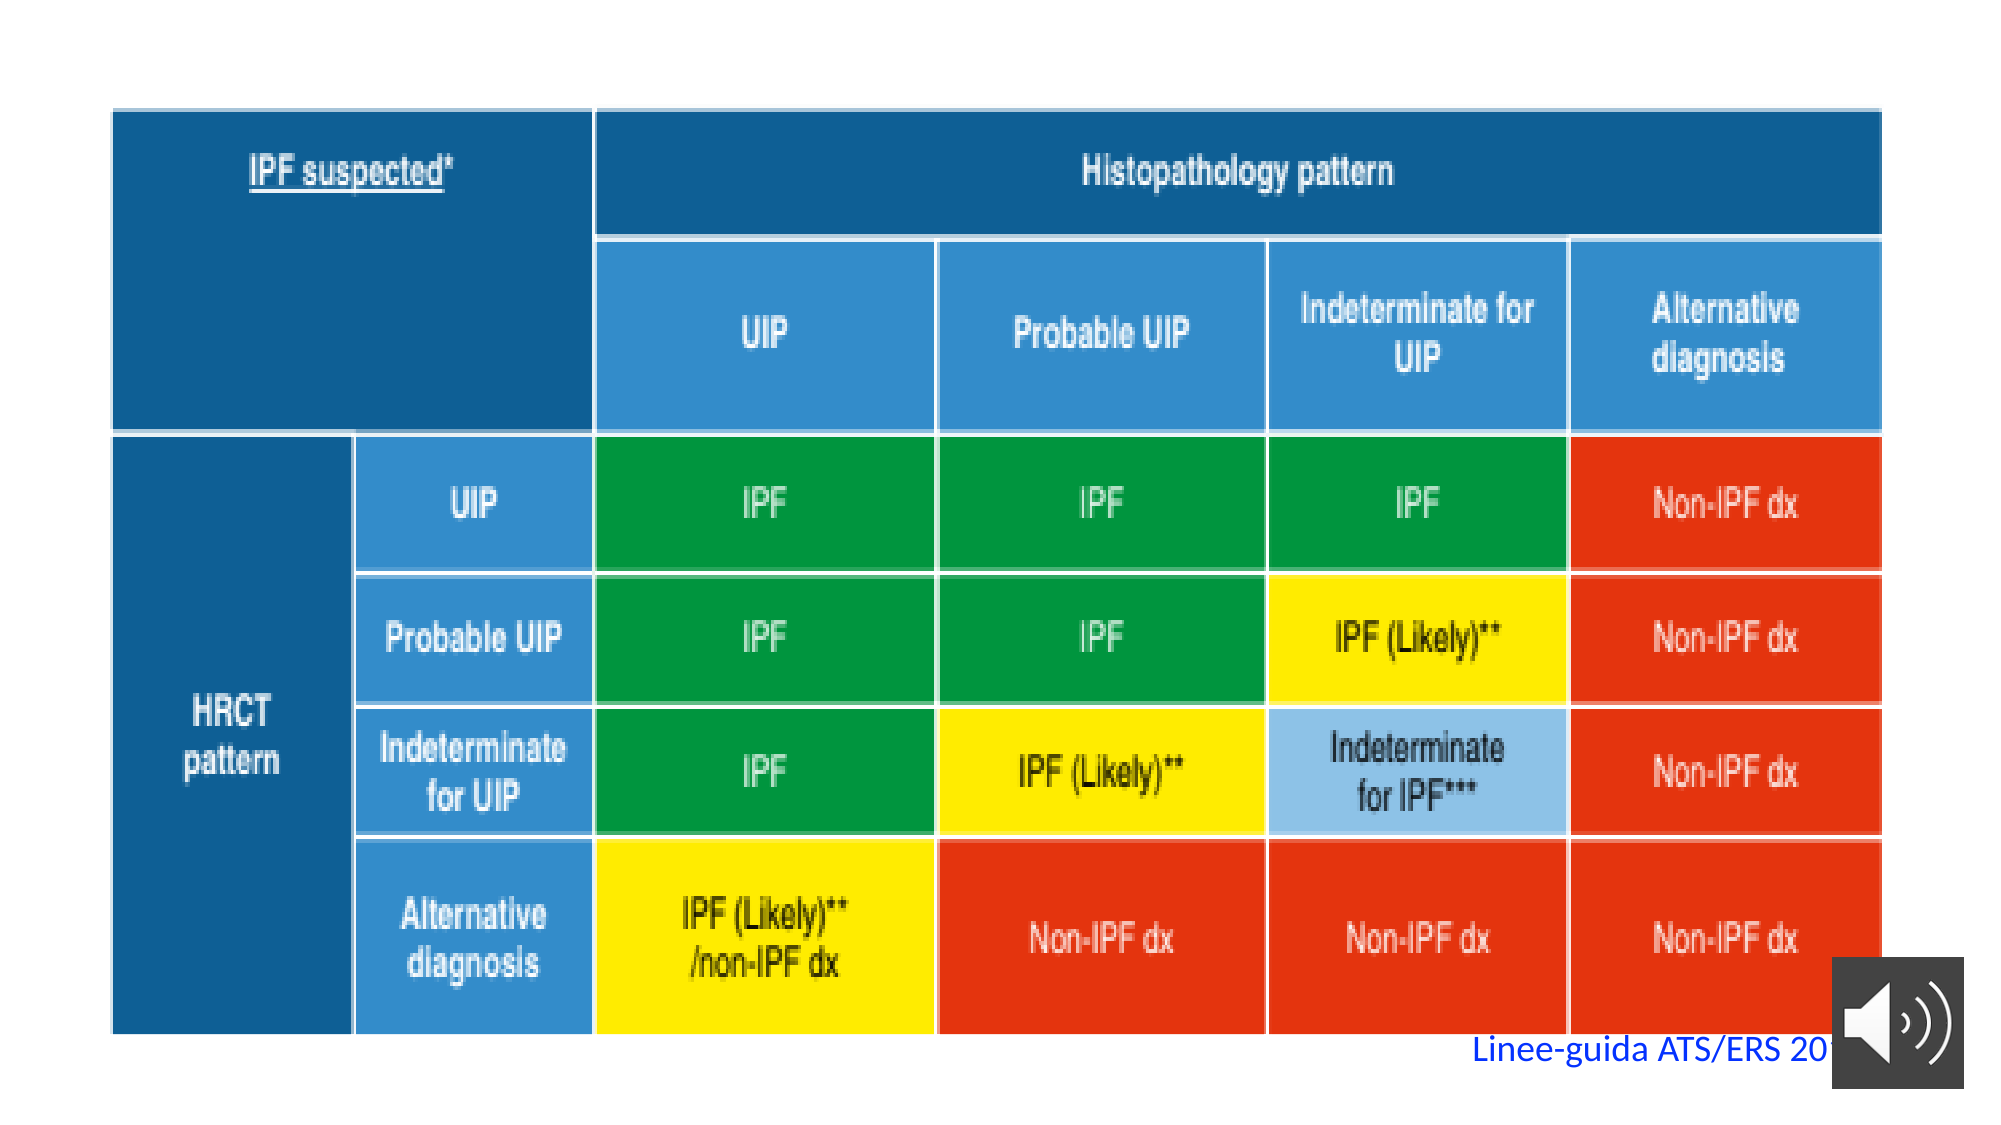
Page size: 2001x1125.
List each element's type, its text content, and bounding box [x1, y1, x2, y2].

text_box Linee-guida ATS/ERS 2018 [1457, 1035, 1831, 1077]
picture [100, 80, 1965, 1090]
